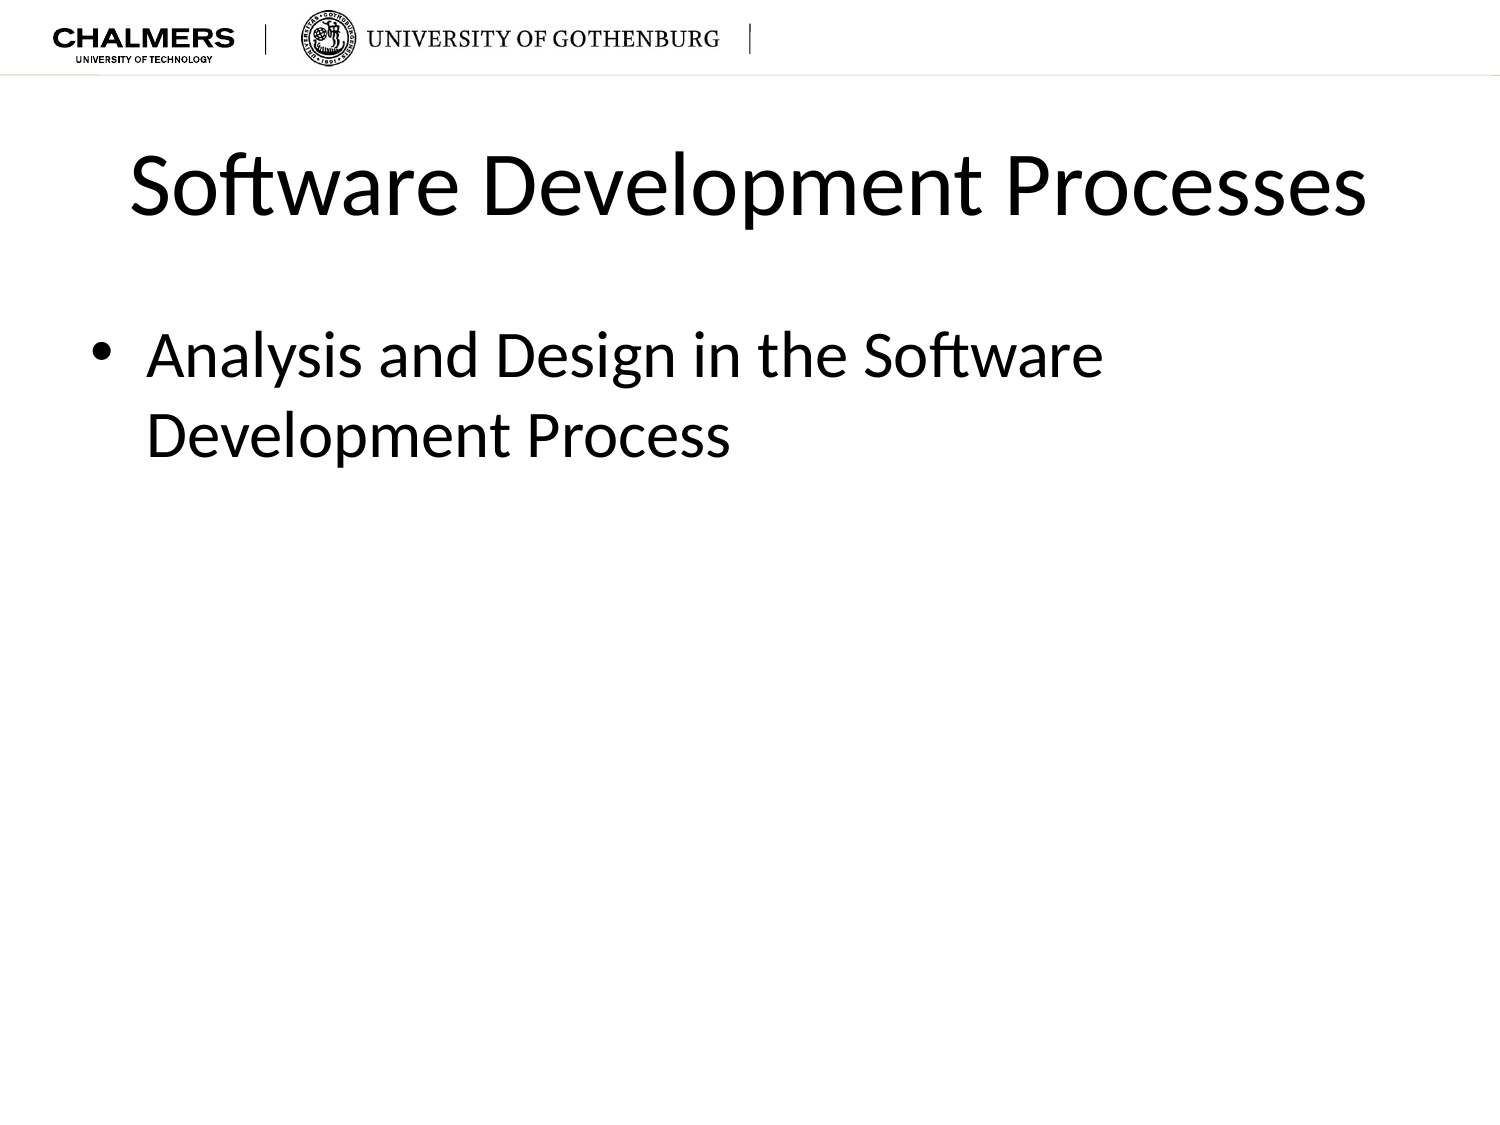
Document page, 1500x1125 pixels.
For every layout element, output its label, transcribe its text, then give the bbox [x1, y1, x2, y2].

title Software Development Processes [75, 75, 1425, 283]
list Analysis and Design in the Software Development Process [75, 303, 1425, 1005]
picture [301, 10, 720, 67]
